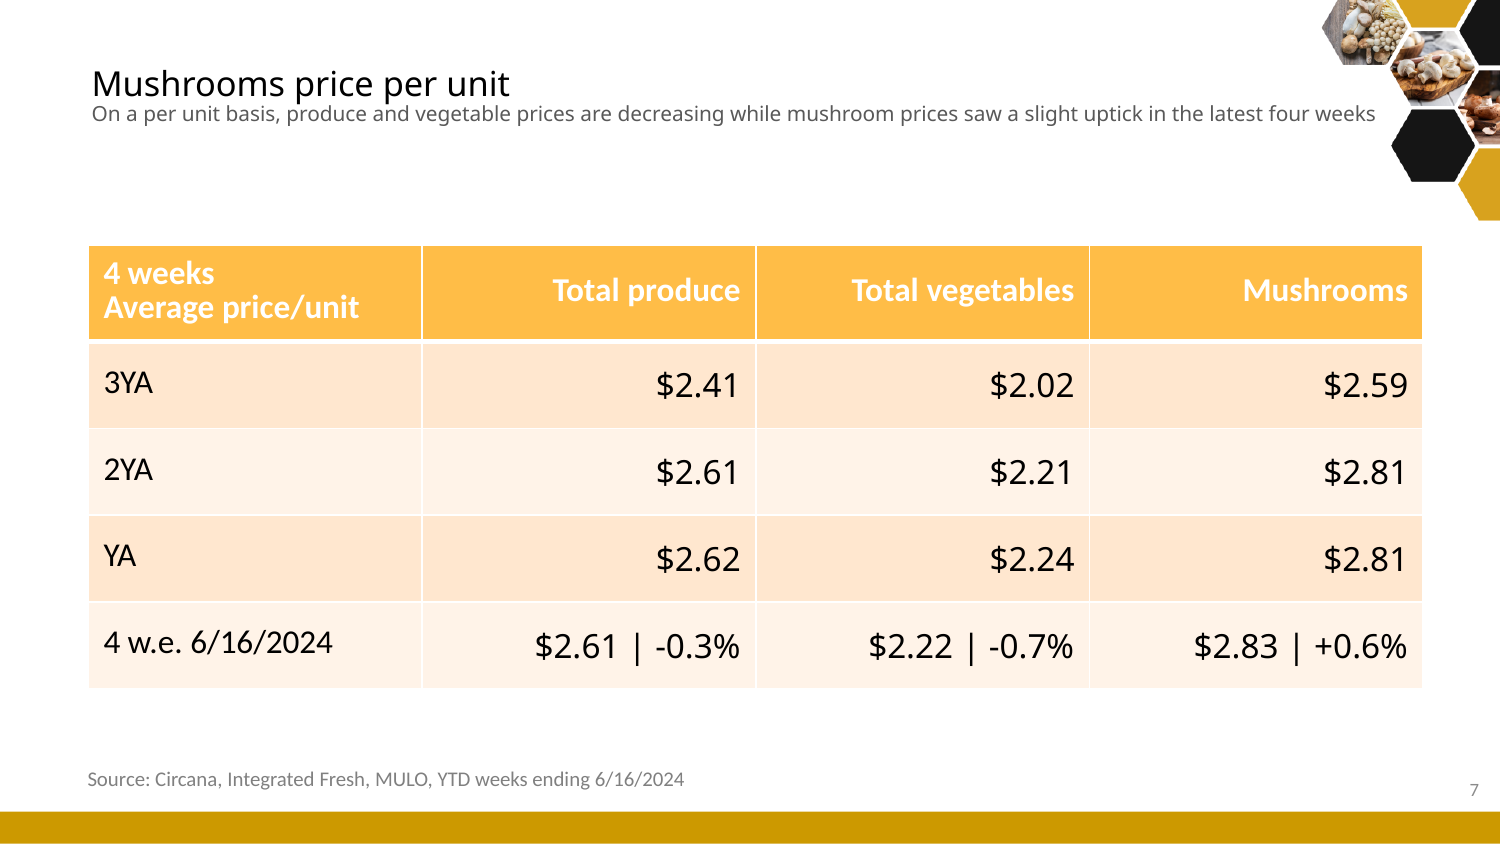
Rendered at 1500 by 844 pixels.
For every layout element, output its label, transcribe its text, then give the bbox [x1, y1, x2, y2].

table_cell 3YA [89, 344, 421, 428]
table_header Total vegetables [757, 246, 1089, 339]
table_cell $2.61 [423, 429, 755, 514]
table_cell $2.41 [423, 344, 755, 428]
table_cell 2YA [89, 429, 421, 514]
table_header 4 weeks Average price/unit [89, 246, 421, 339]
table_cell $2.59 [1090, 344, 1422, 428]
title Mushrooms price per unit On a per unit basis, produce and vegetable prices are decreasing while mushroom prices saw a slight uptick in the latest four weeks [76, 55, 1436, 137]
table_header Total produce [423, 246, 755, 339]
slide_number 7 [1156, 766, 1495, 812]
table_cell $2.81 [1090, 516, 1422, 601]
table_cell $2.24 [757, 516, 1089, 601]
table_cell YA [89, 516, 421, 601]
table_cell $2.62 [423, 516, 755, 601]
picture [0, 0, 1500, 811]
table_cell $2.61 | -0.3% [423, 603, 755, 688]
table_cell $2.02 [757, 344, 1089, 428]
table_header Mushrooms [1090, 246, 1422, 339]
table_cell 4 w.e. 6/16/2024 [89, 603, 421, 688]
table_cell $2.22 | -0.7% [757, 603, 1089, 688]
table_cell $2.21 [757, 429, 1089, 514]
table_cell $2.81 [1090, 429, 1422, 514]
text_box Source: Circana, Integrated Fresh, MULO, YTD weeks ending 6/16/2024 [72, 757, 700, 798]
table_cell $2.83 | +0.6% [1090, 603, 1422, 688]
